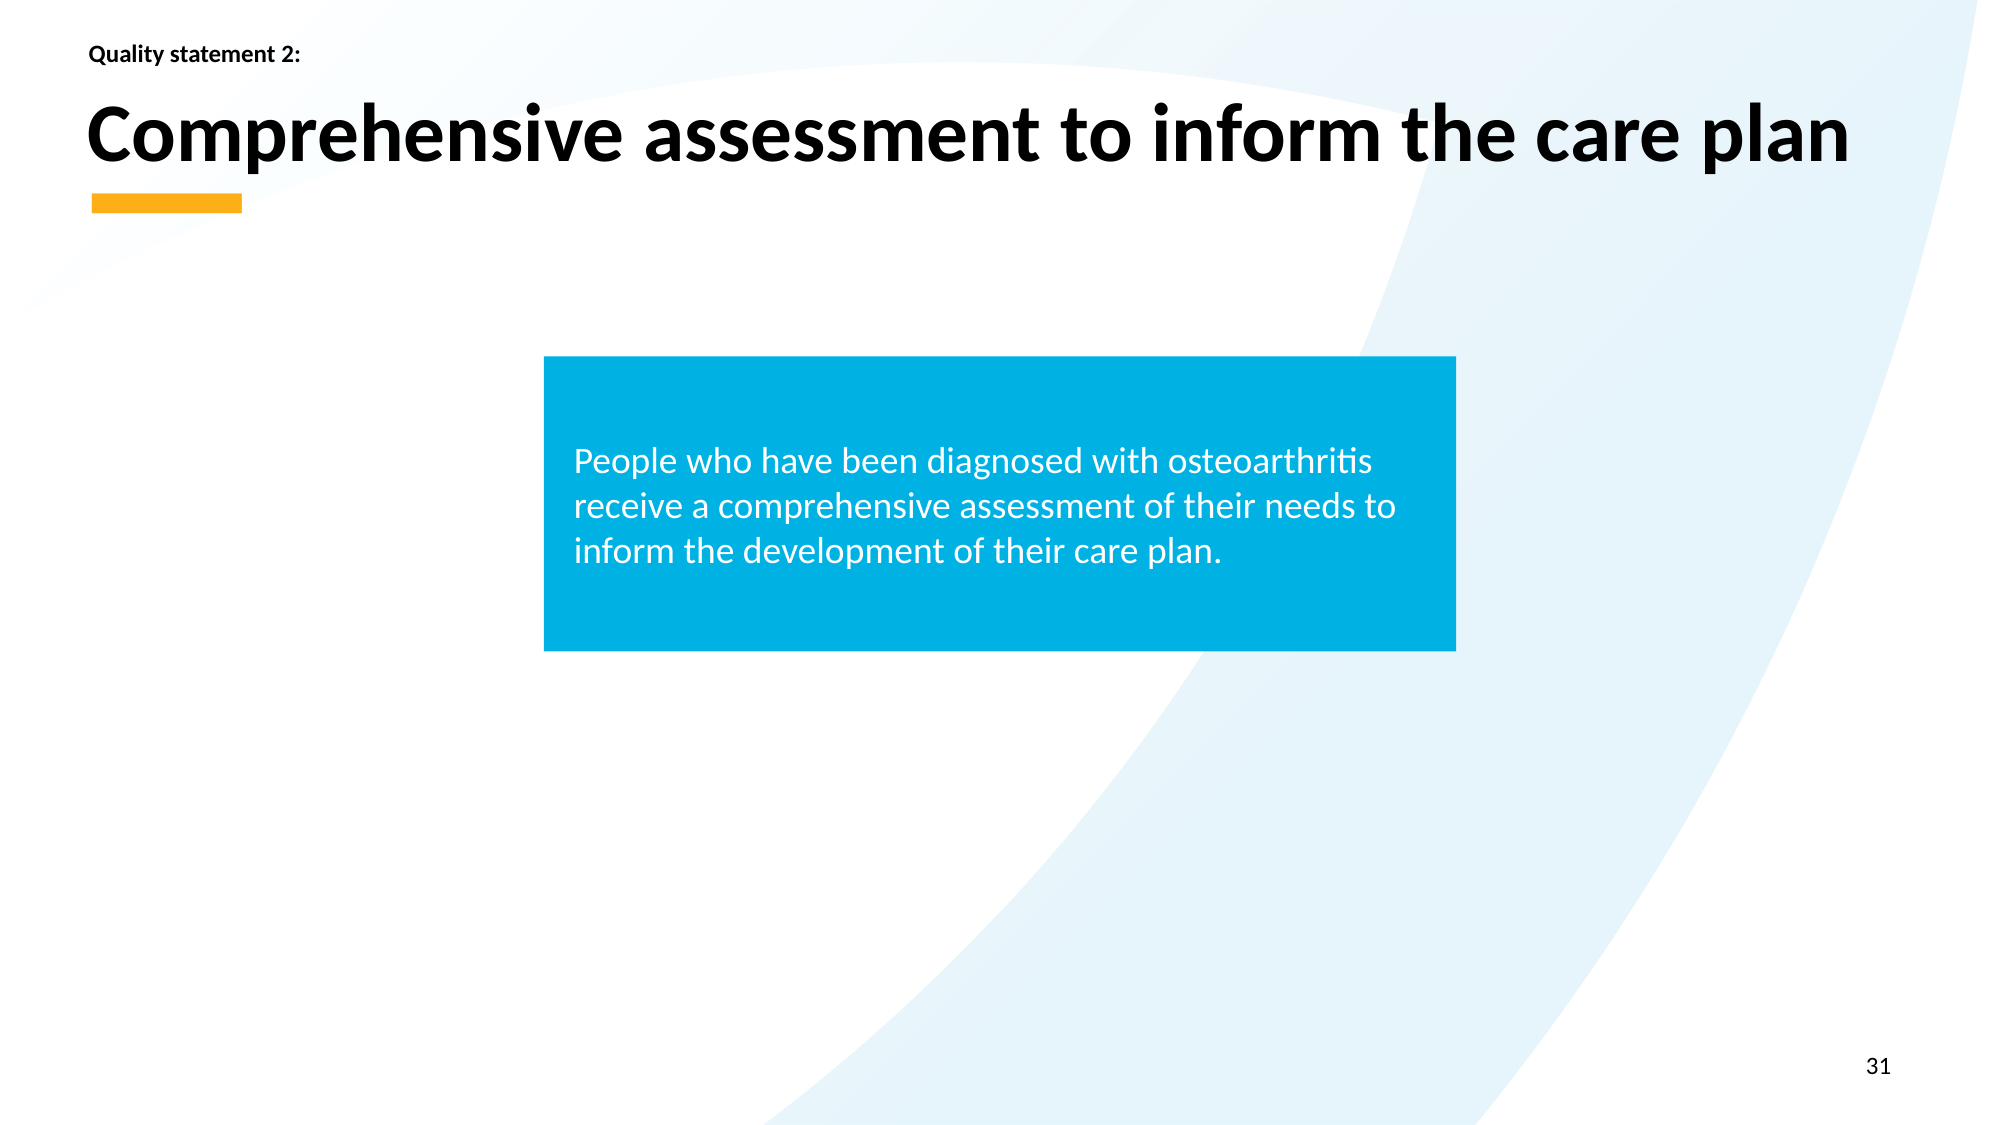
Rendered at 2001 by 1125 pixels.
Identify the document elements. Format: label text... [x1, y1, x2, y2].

title Comprehensive assessment to inform the care plan [87, 77, 1907, 192]
picture [0, 0, 2001, 1125]
text_box 31 [1231, 1042, 1907, 1103]
list Quality statement 2: [88, 38, 1908, 69]
list People who have been diagnosed with osteoarthritis receive a comprehensive assessment of their needs to inform the development of their care plan. [543, 356, 1457, 652]
